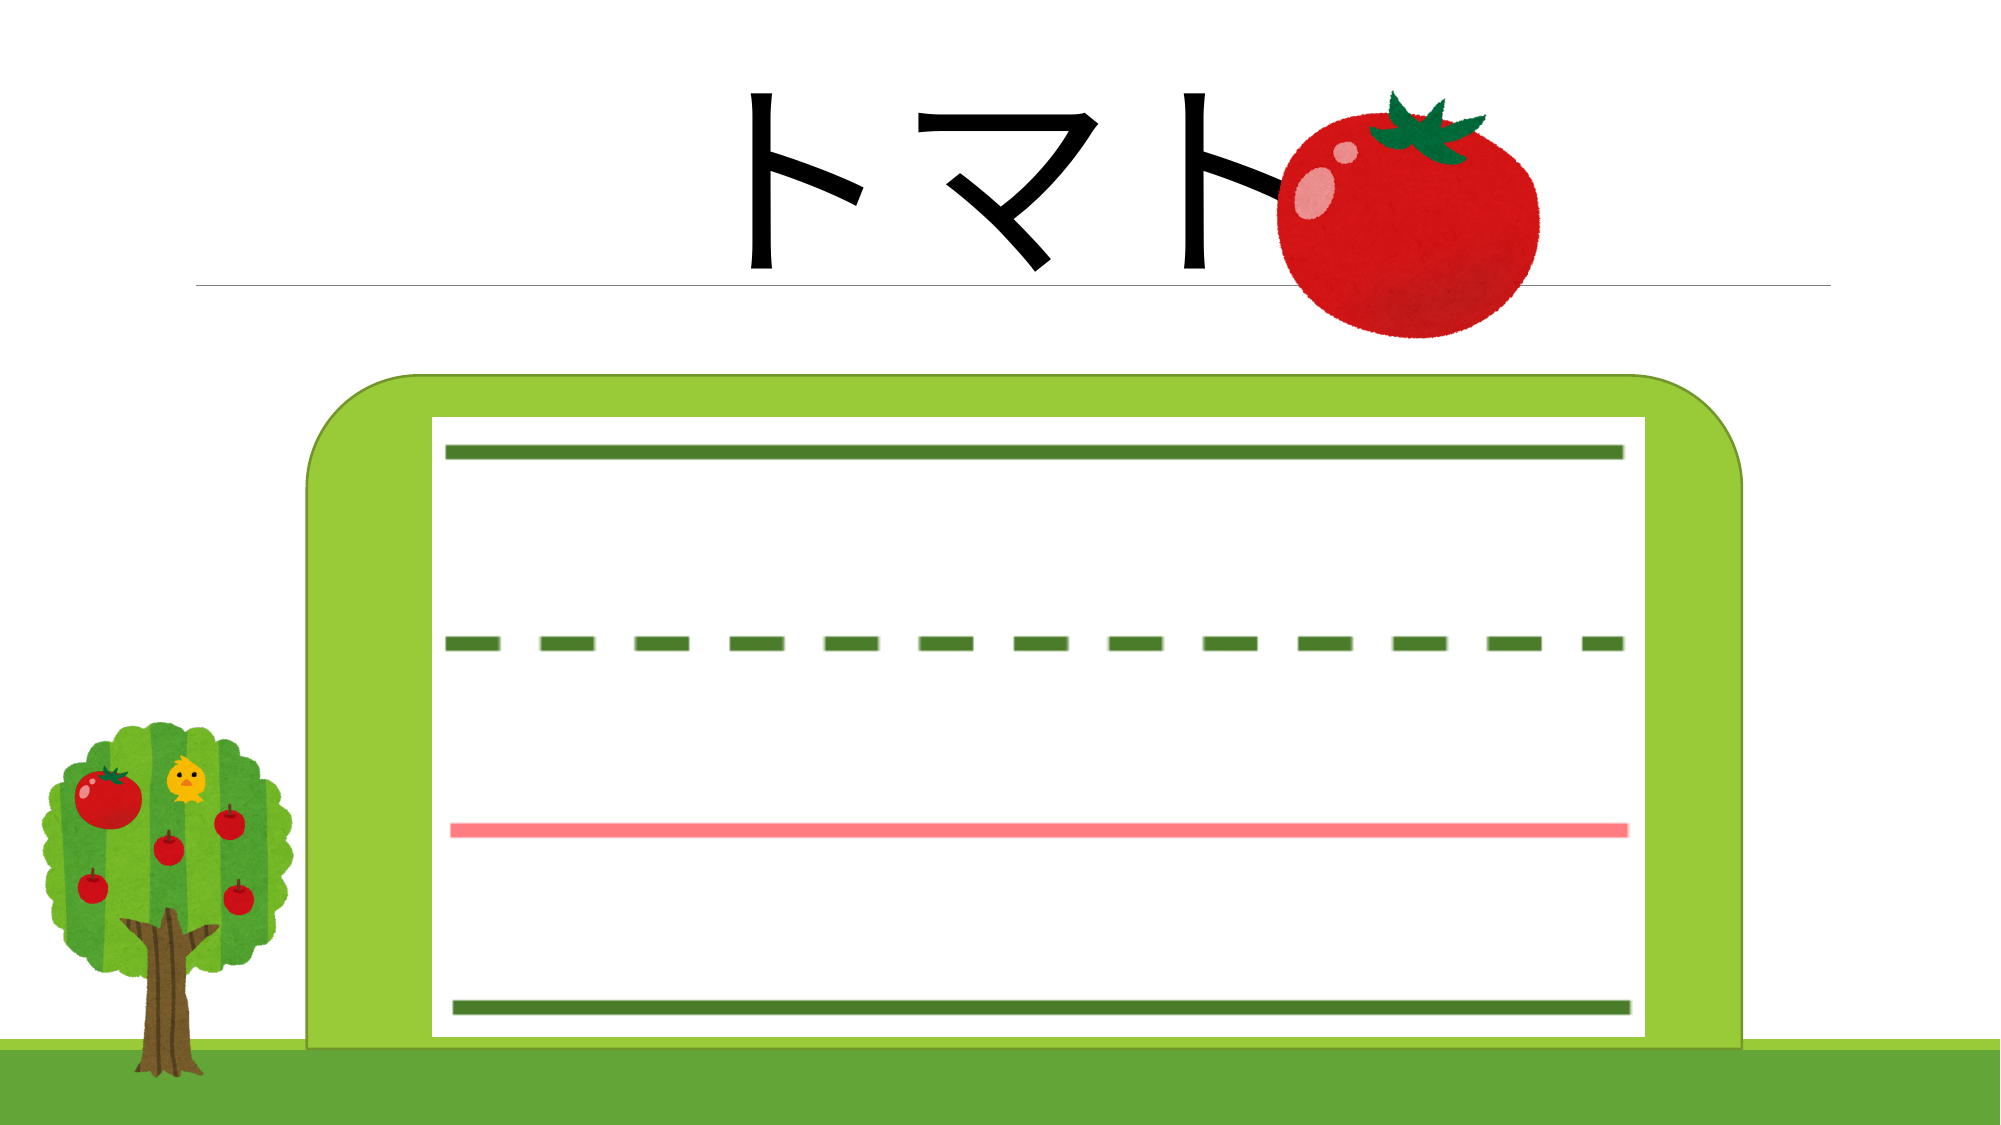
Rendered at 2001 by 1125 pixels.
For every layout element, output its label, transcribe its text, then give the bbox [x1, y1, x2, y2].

text_box [305, 374, 1744, 1051]
title トマト [1555, 76, 1830, 315]
picture [431, 417, 1645, 1037]
picture [1251, 59, 1568, 376]
title トマト [180, 76, 1267, 315]
picture [23, 711, 308, 1088]
